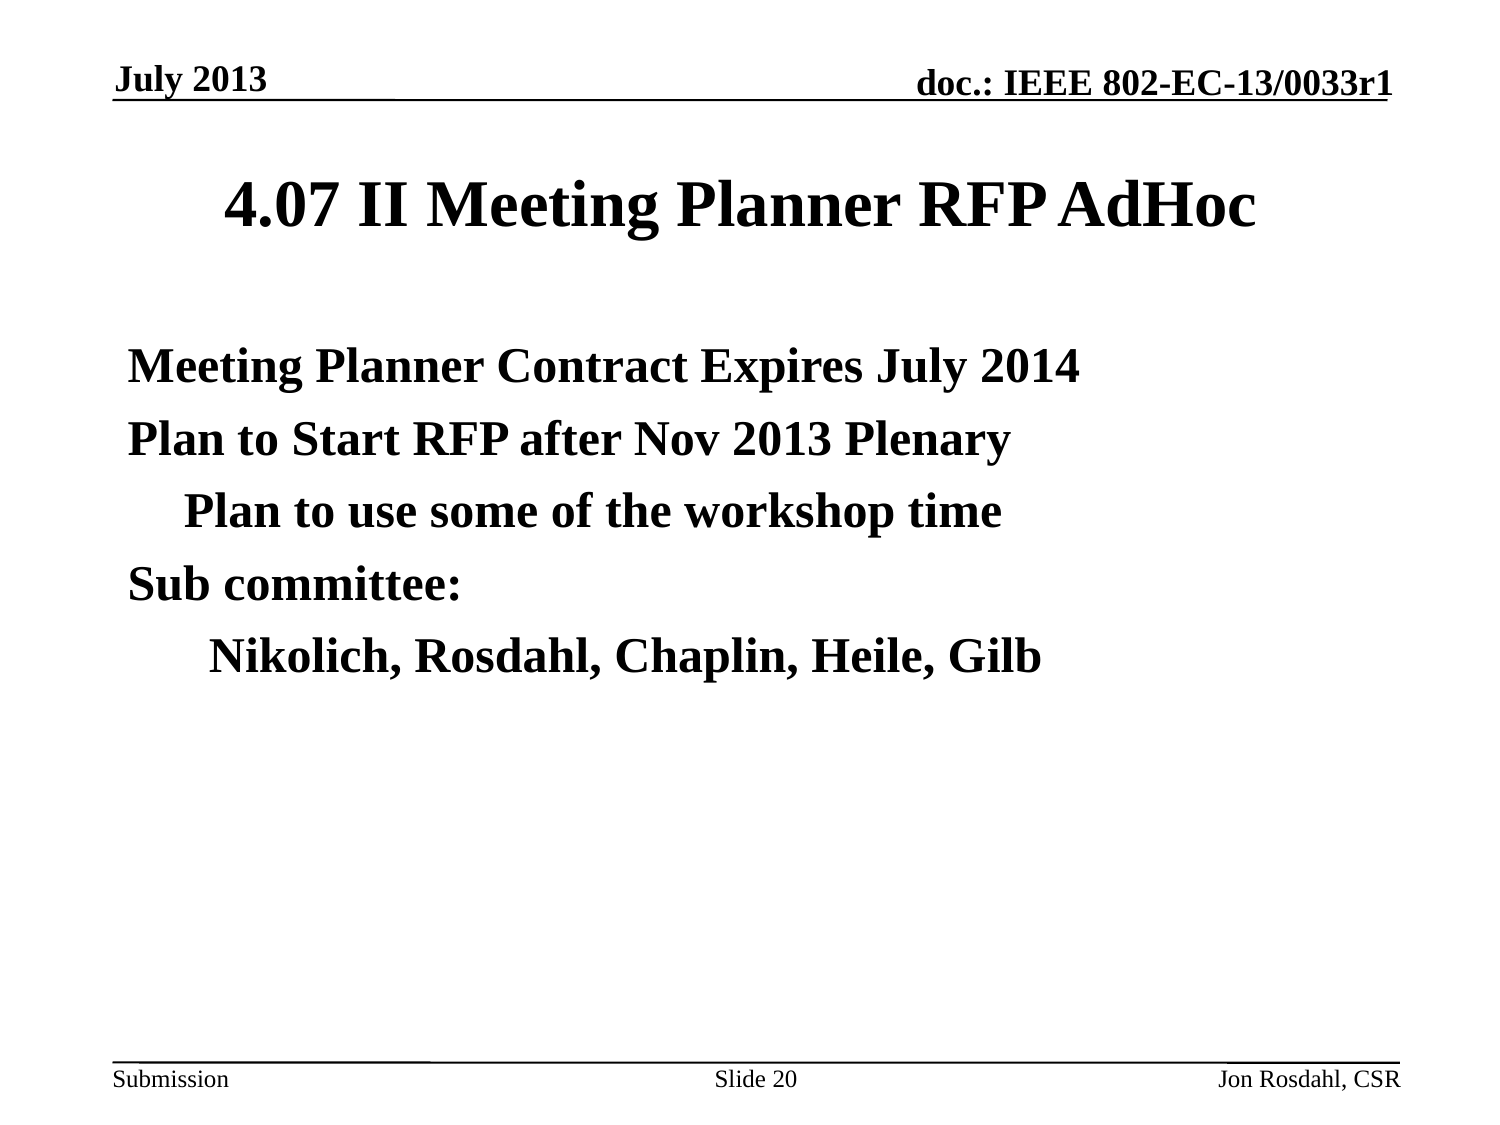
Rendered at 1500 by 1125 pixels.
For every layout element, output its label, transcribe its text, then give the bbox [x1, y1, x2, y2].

list Meeting Planner Contract Expires July 2014 Plan to Start RFP after Nov 2013 Plenary Plan to use some of the workshop time Sub committee: Nikolich, Rosdahl, Chaplin, Heile, Gilb [112, 324, 1388, 1000]
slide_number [114, 54, 423, 100]
footer Jon Rosdahl, CSR [878, 1061, 1402, 1093]
title 4.07 II Meeting Planner RFP AdHoc [112, 112, 1388, 288]
slide_number Slide 20 [712, 1061, 800, 1123]
